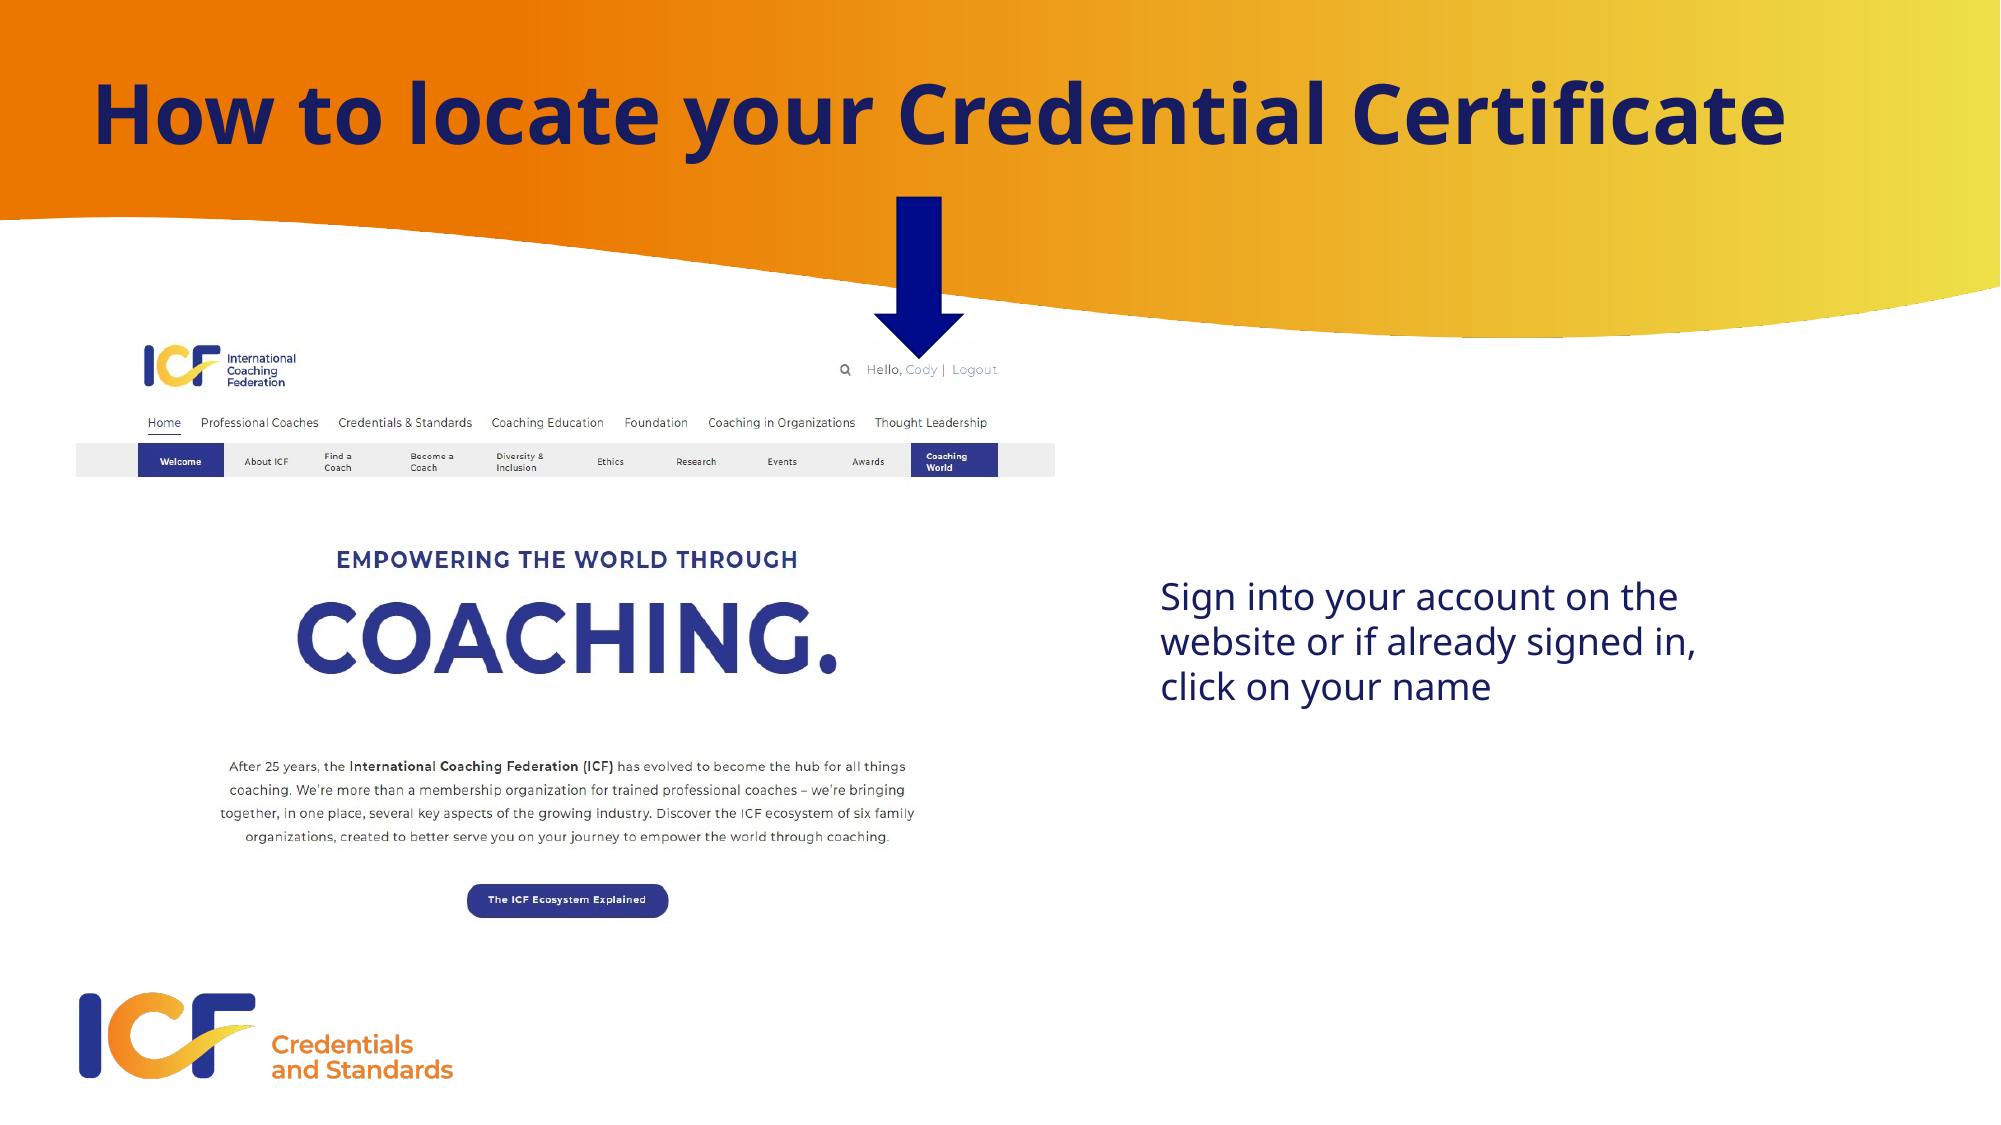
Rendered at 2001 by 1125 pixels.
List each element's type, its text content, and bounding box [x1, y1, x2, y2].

picture [0, 0, 2000, 943]
text_box Sign into your account on the website or if already signed in, click on your name [1145, 565, 1771, 716]
text_box [873, 196, 965, 340]
text_box How to locate your Credential Certificate [76, 53, 1922, 169]
picture [65, 983, 462, 1089]
